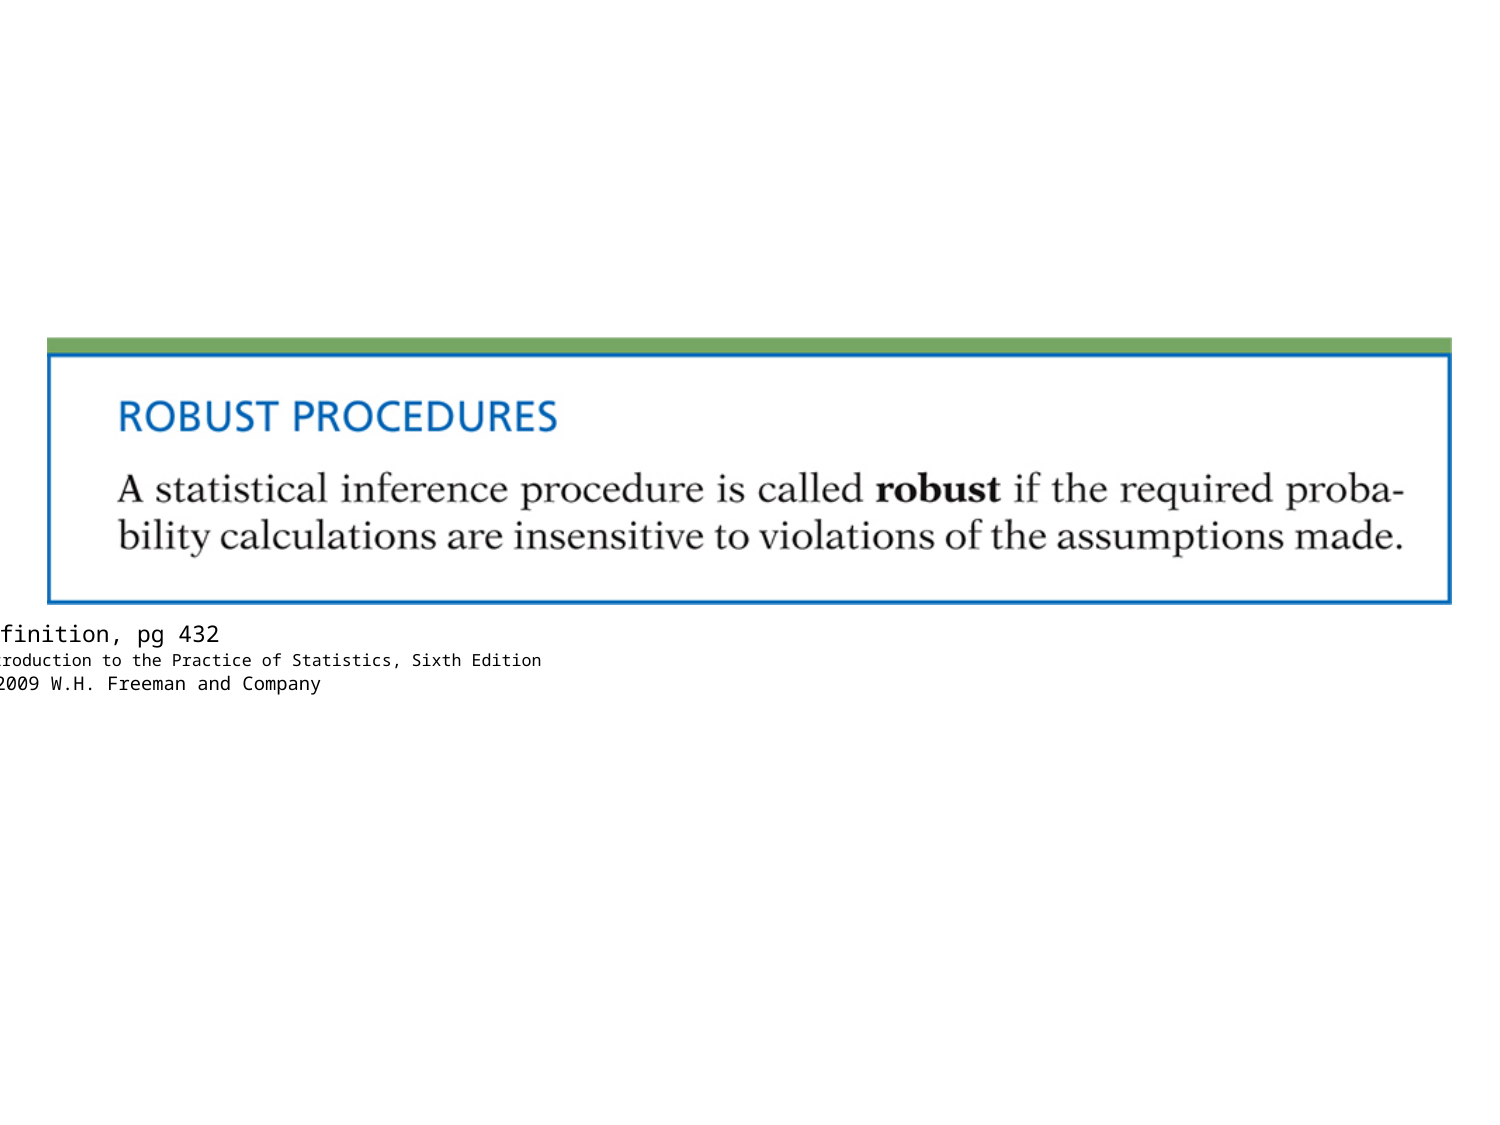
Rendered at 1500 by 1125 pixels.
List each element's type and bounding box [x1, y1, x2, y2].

text_box [47, 337, 1453, 699]
